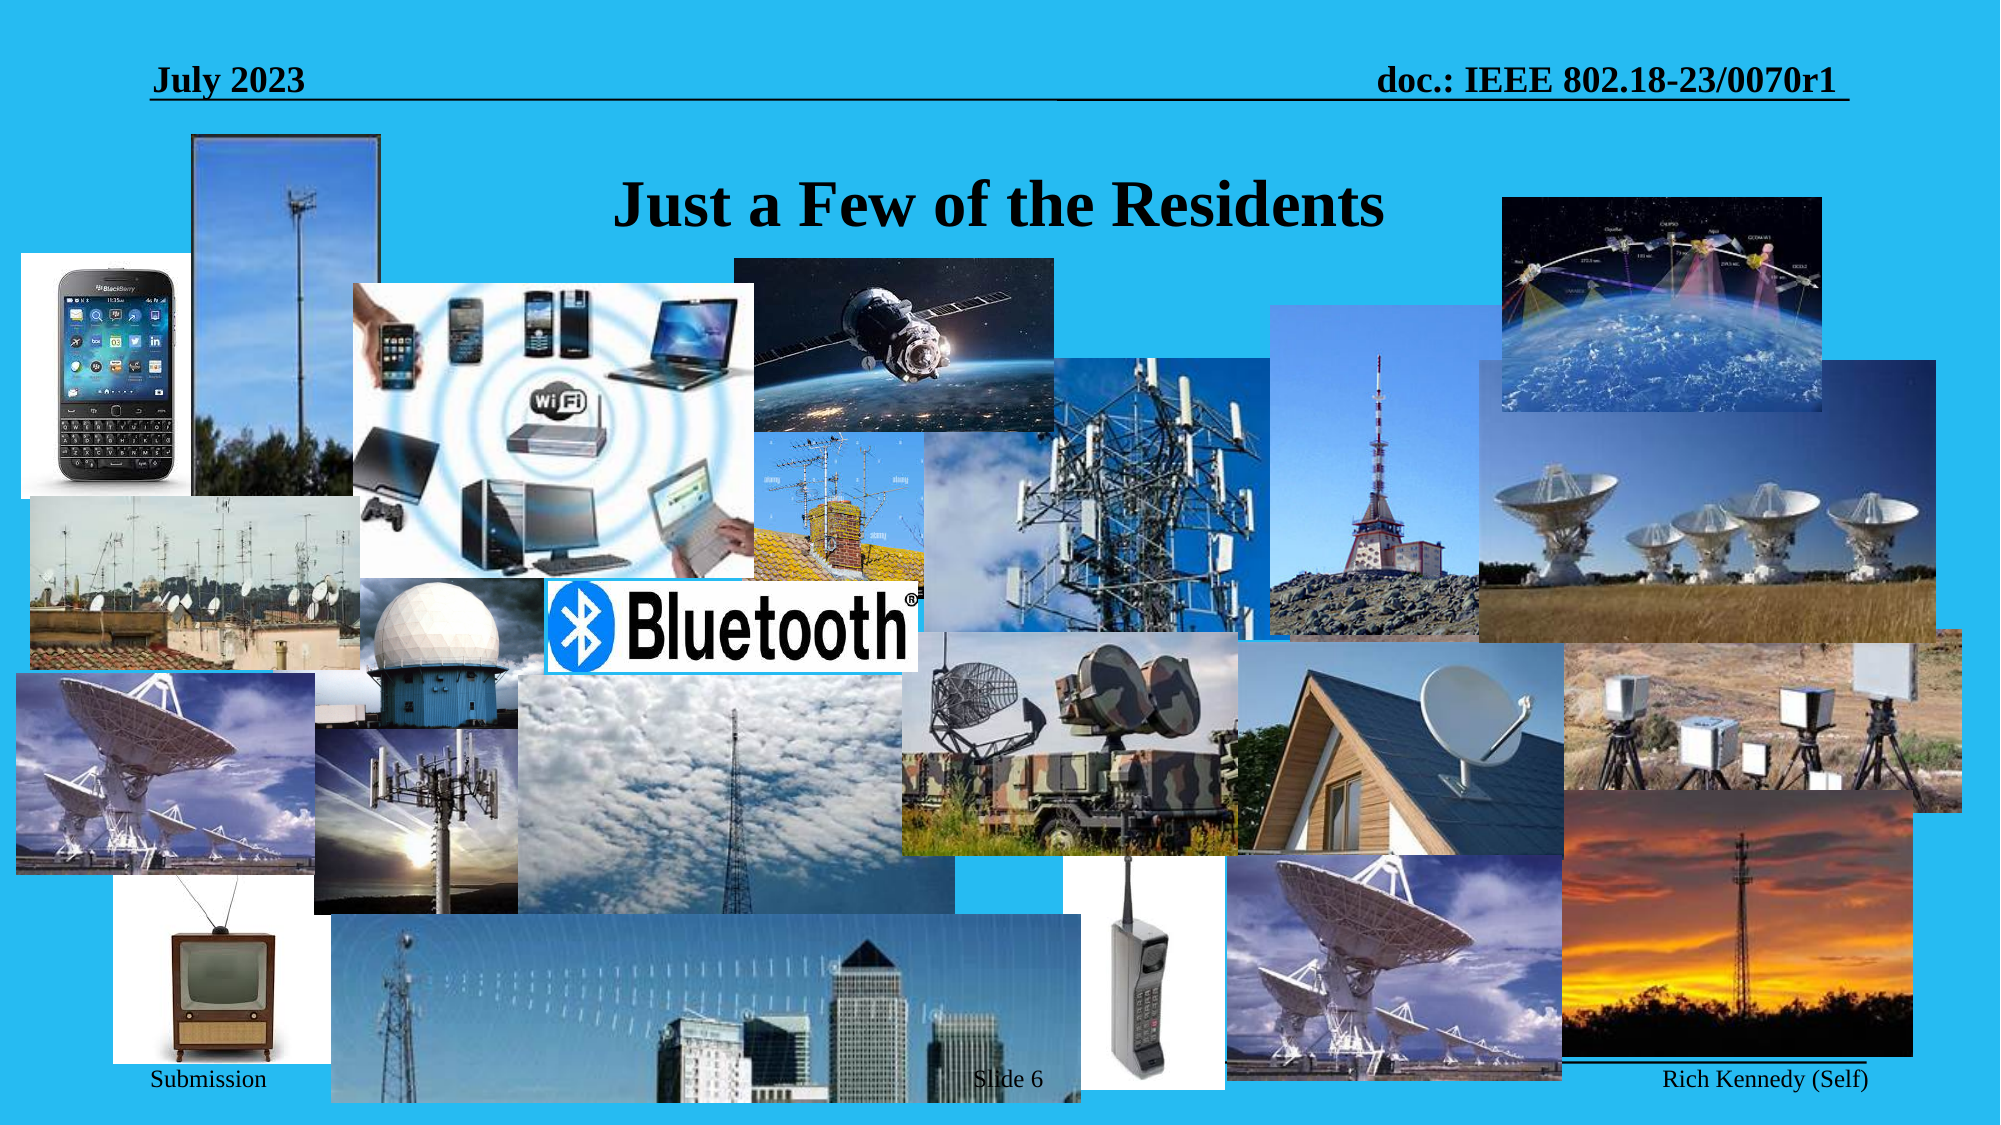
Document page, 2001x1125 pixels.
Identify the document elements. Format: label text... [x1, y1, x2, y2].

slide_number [152, 54, 363, 101]
title Just a Few of the Residents [150, 112, 1850, 288]
picture [16, 133, 1963, 1104]
footer Rich Kennedy (Self) [1546, 1065, 1869, 1093]
